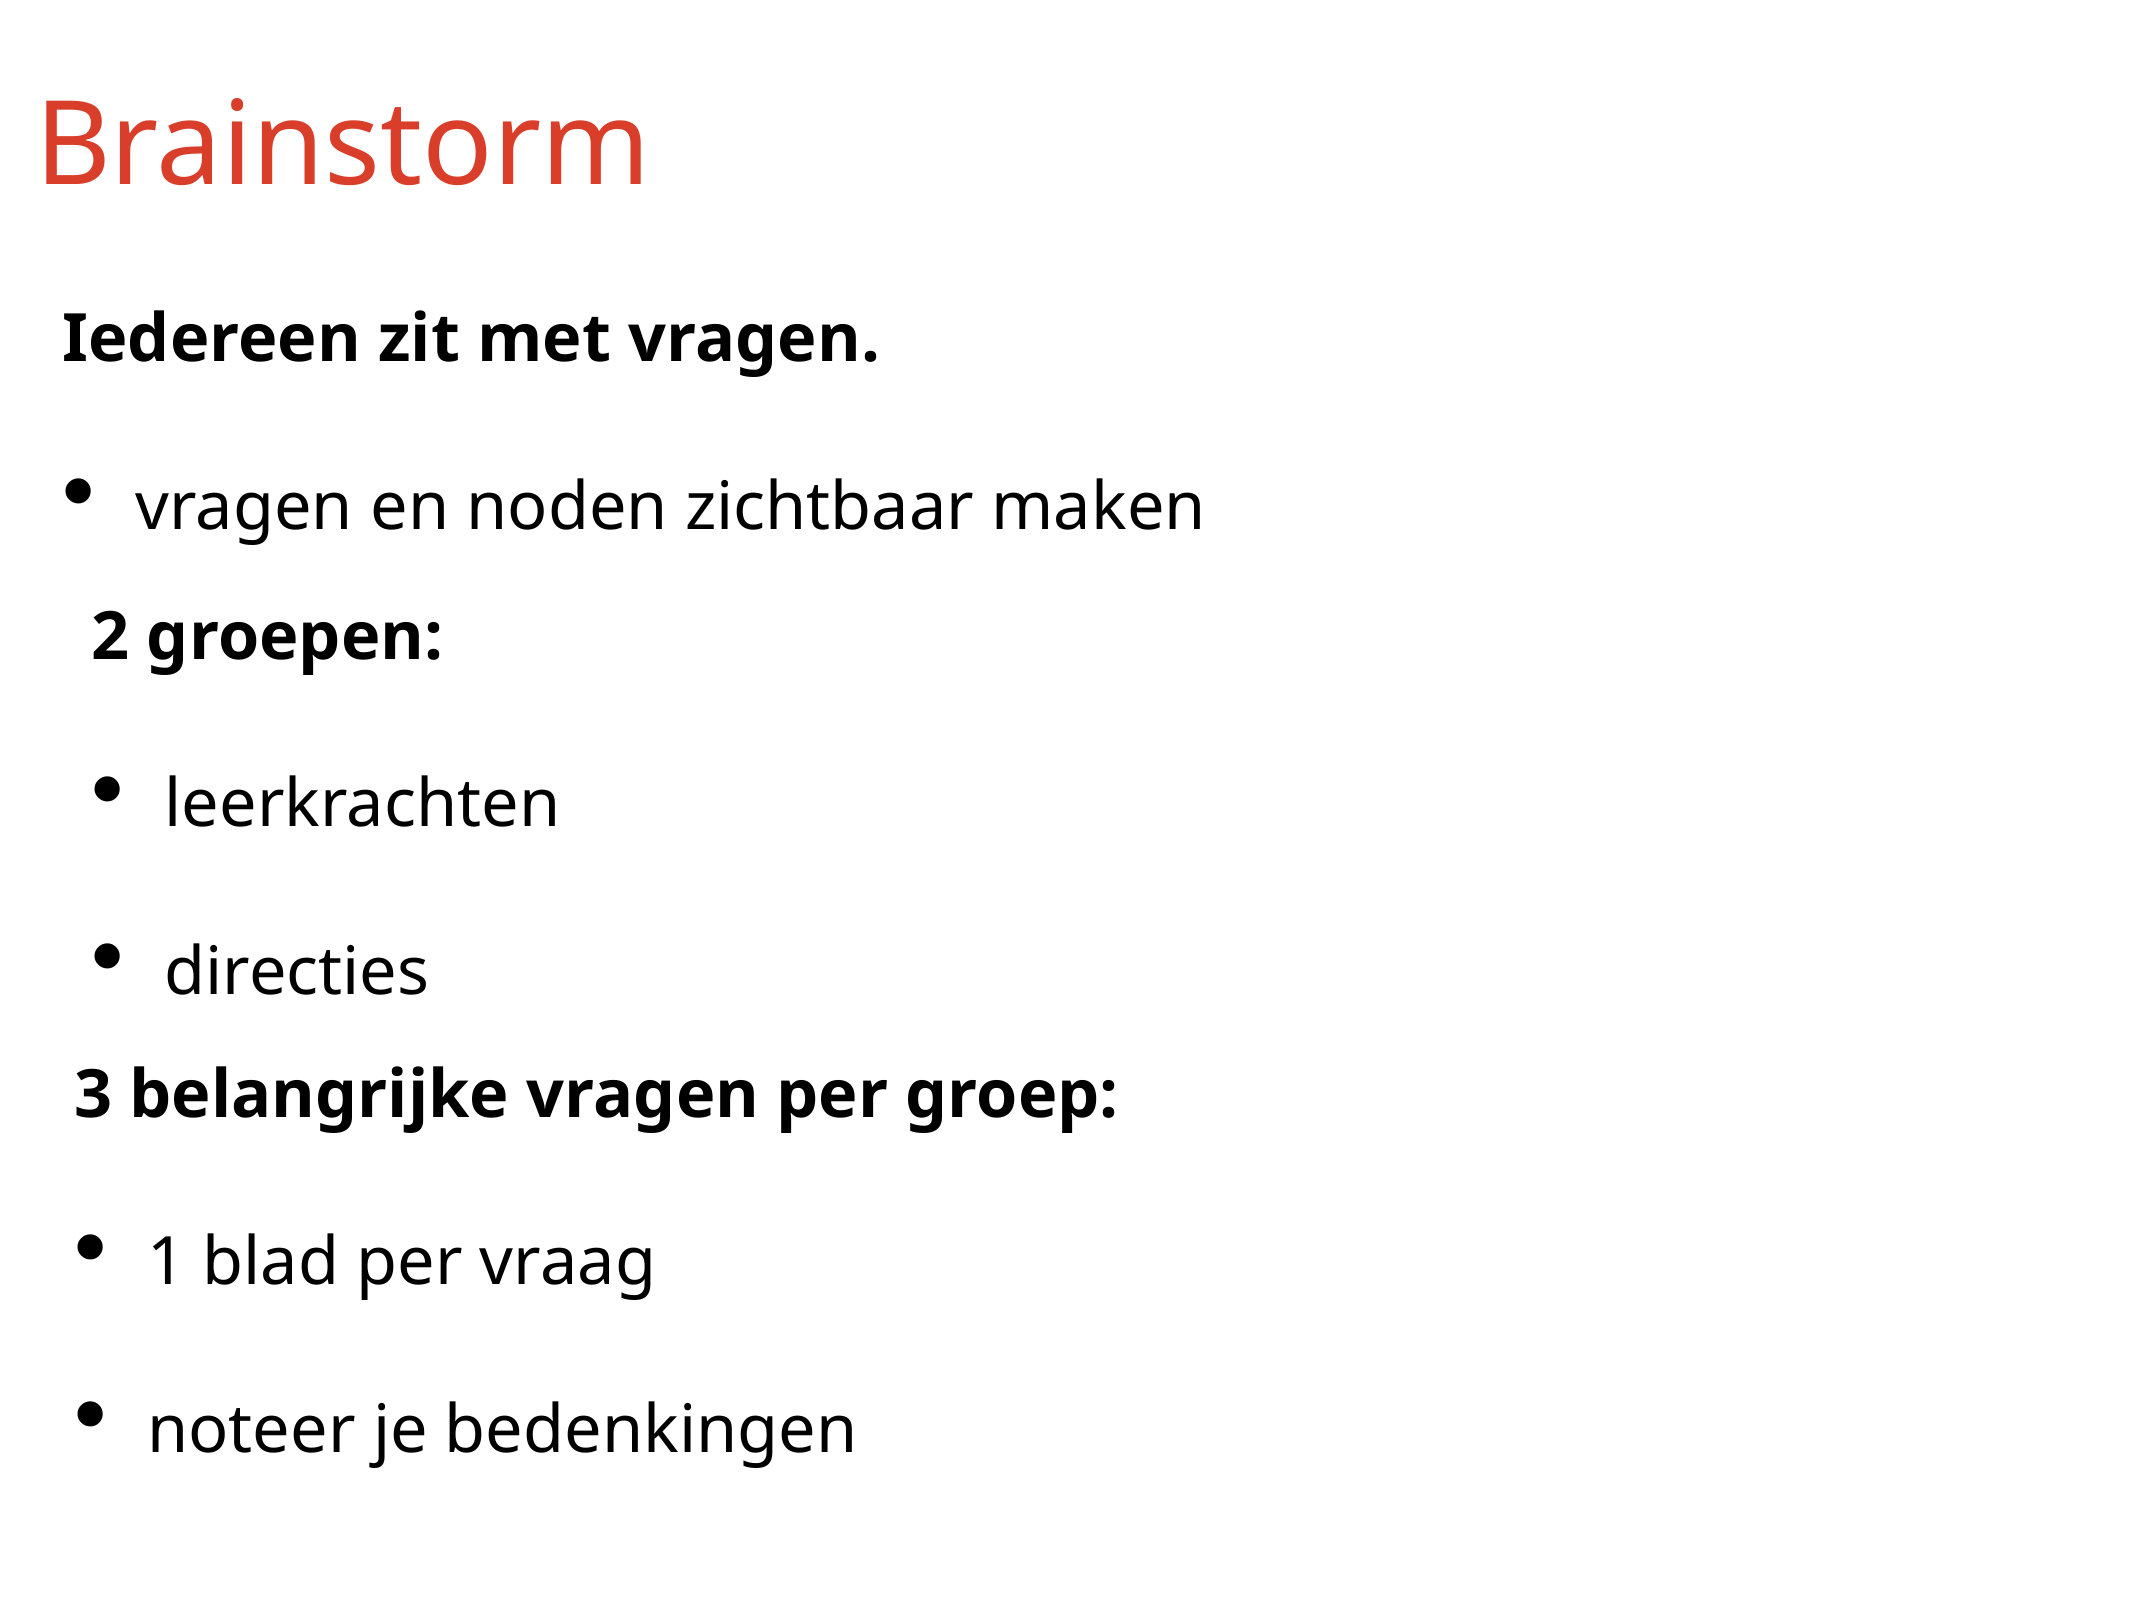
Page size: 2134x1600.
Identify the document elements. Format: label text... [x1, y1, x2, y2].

text_box Iedereen zit met vragen. vragen en noden zichtbaar maken [54, 286, 1216, 551]
text_box 3 belangrijke vragen per groep: 1 blad per vraag noteer je bedenkingen [66, 1042, 1128, 1475]
text_box 2 groepen: leerkrachten directies [83, 584, 2025, 1016]
text_box Brainstorm [26, 75, 660, 219]
